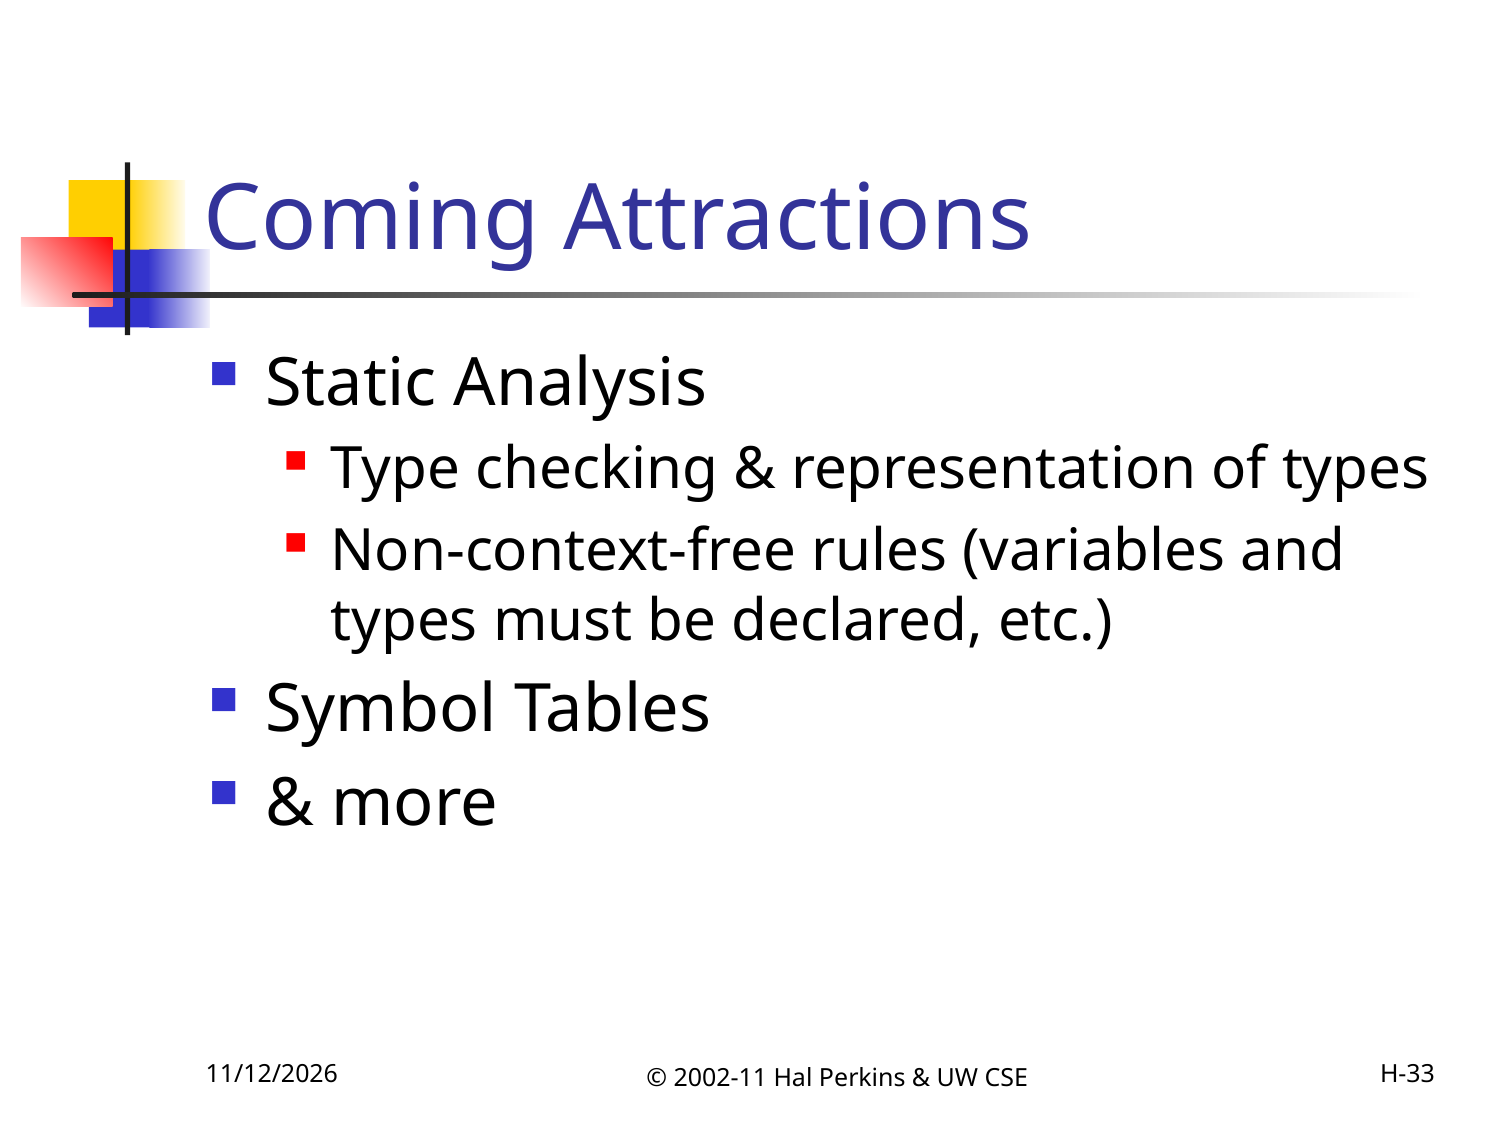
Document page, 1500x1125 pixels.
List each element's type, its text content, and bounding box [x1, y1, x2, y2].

title Coming Attractions [188, 35, 1468, 275]
slide_number H-33 [1137, 1023, 1451, 1100]
footer © 2002-11 Hal Perkins & UW CSE [599, 1023, 1076, 1100]
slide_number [190, 1023, 504, 1100]
list Static Analysis Type checking & representation of types Non-context-free rules (variables and types must be declared, etc.) Symbol Tables & more [193, 331, 1450, 1006]
